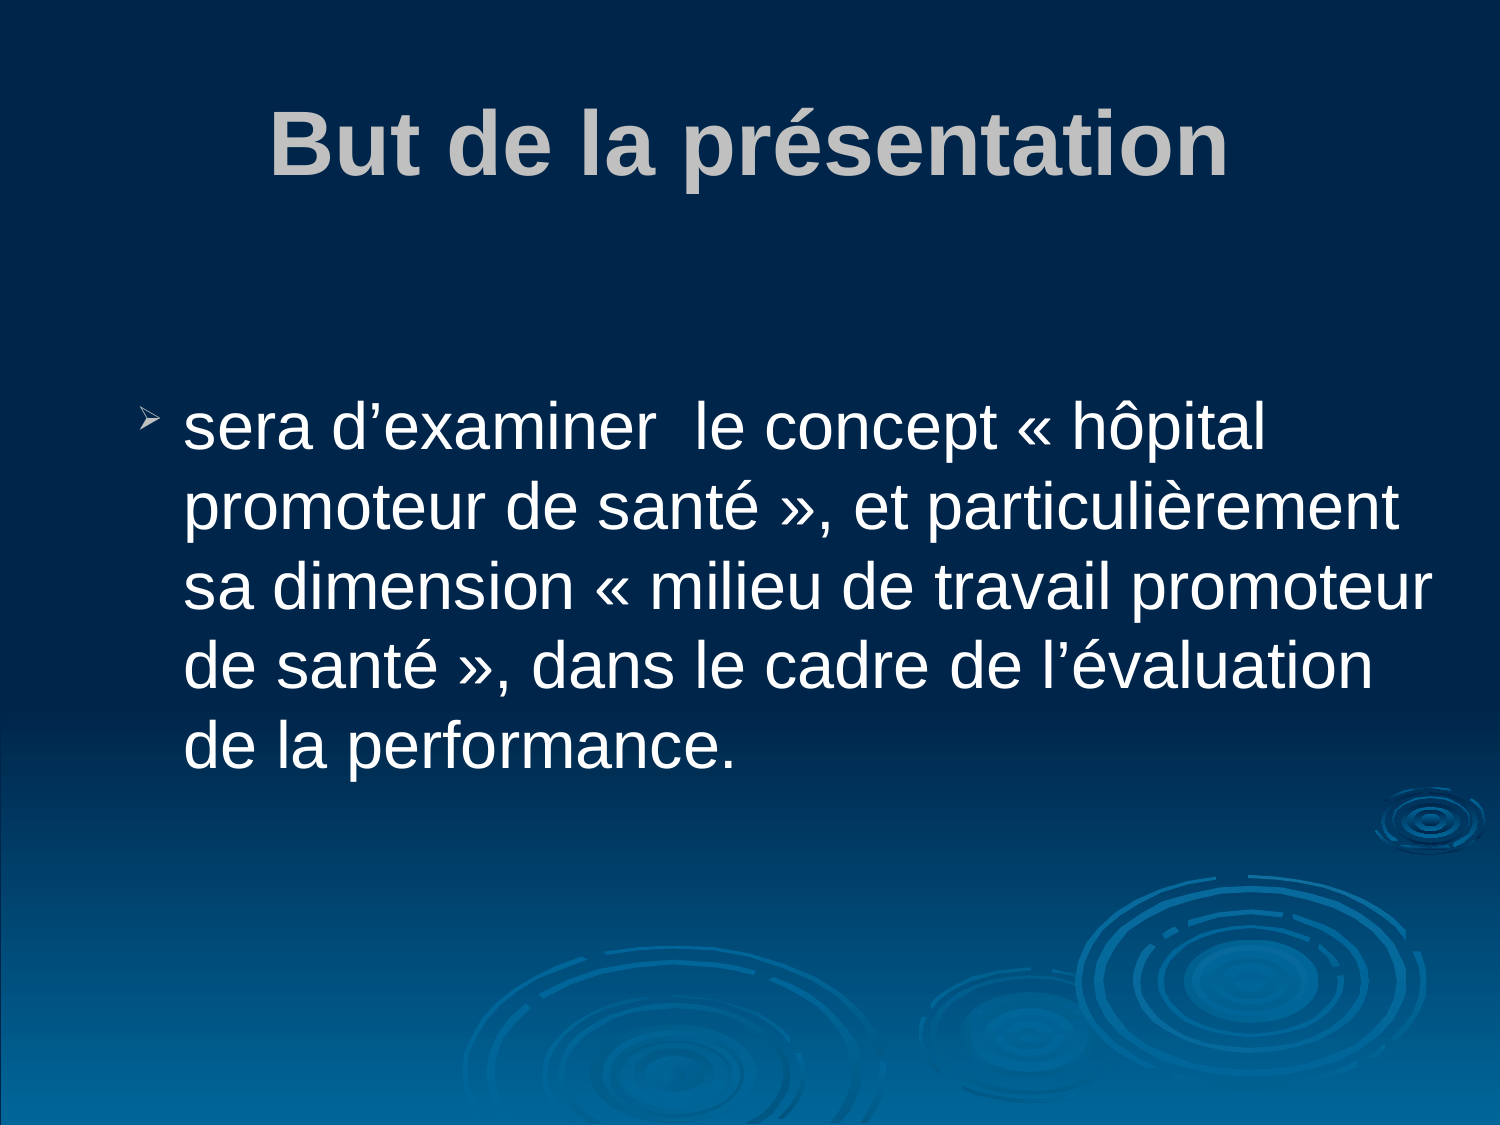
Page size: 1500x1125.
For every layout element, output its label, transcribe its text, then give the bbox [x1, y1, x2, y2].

list sera d’examiner le concept « hôpital promoteur de santé », et particulièrement sa dimension « milieu de travail promoteur de santé », dans le cadre de l’évaluation de la performance. [46, 374, 1454, 1006]
title But de la présentation [74, 45, 1426, 233]
